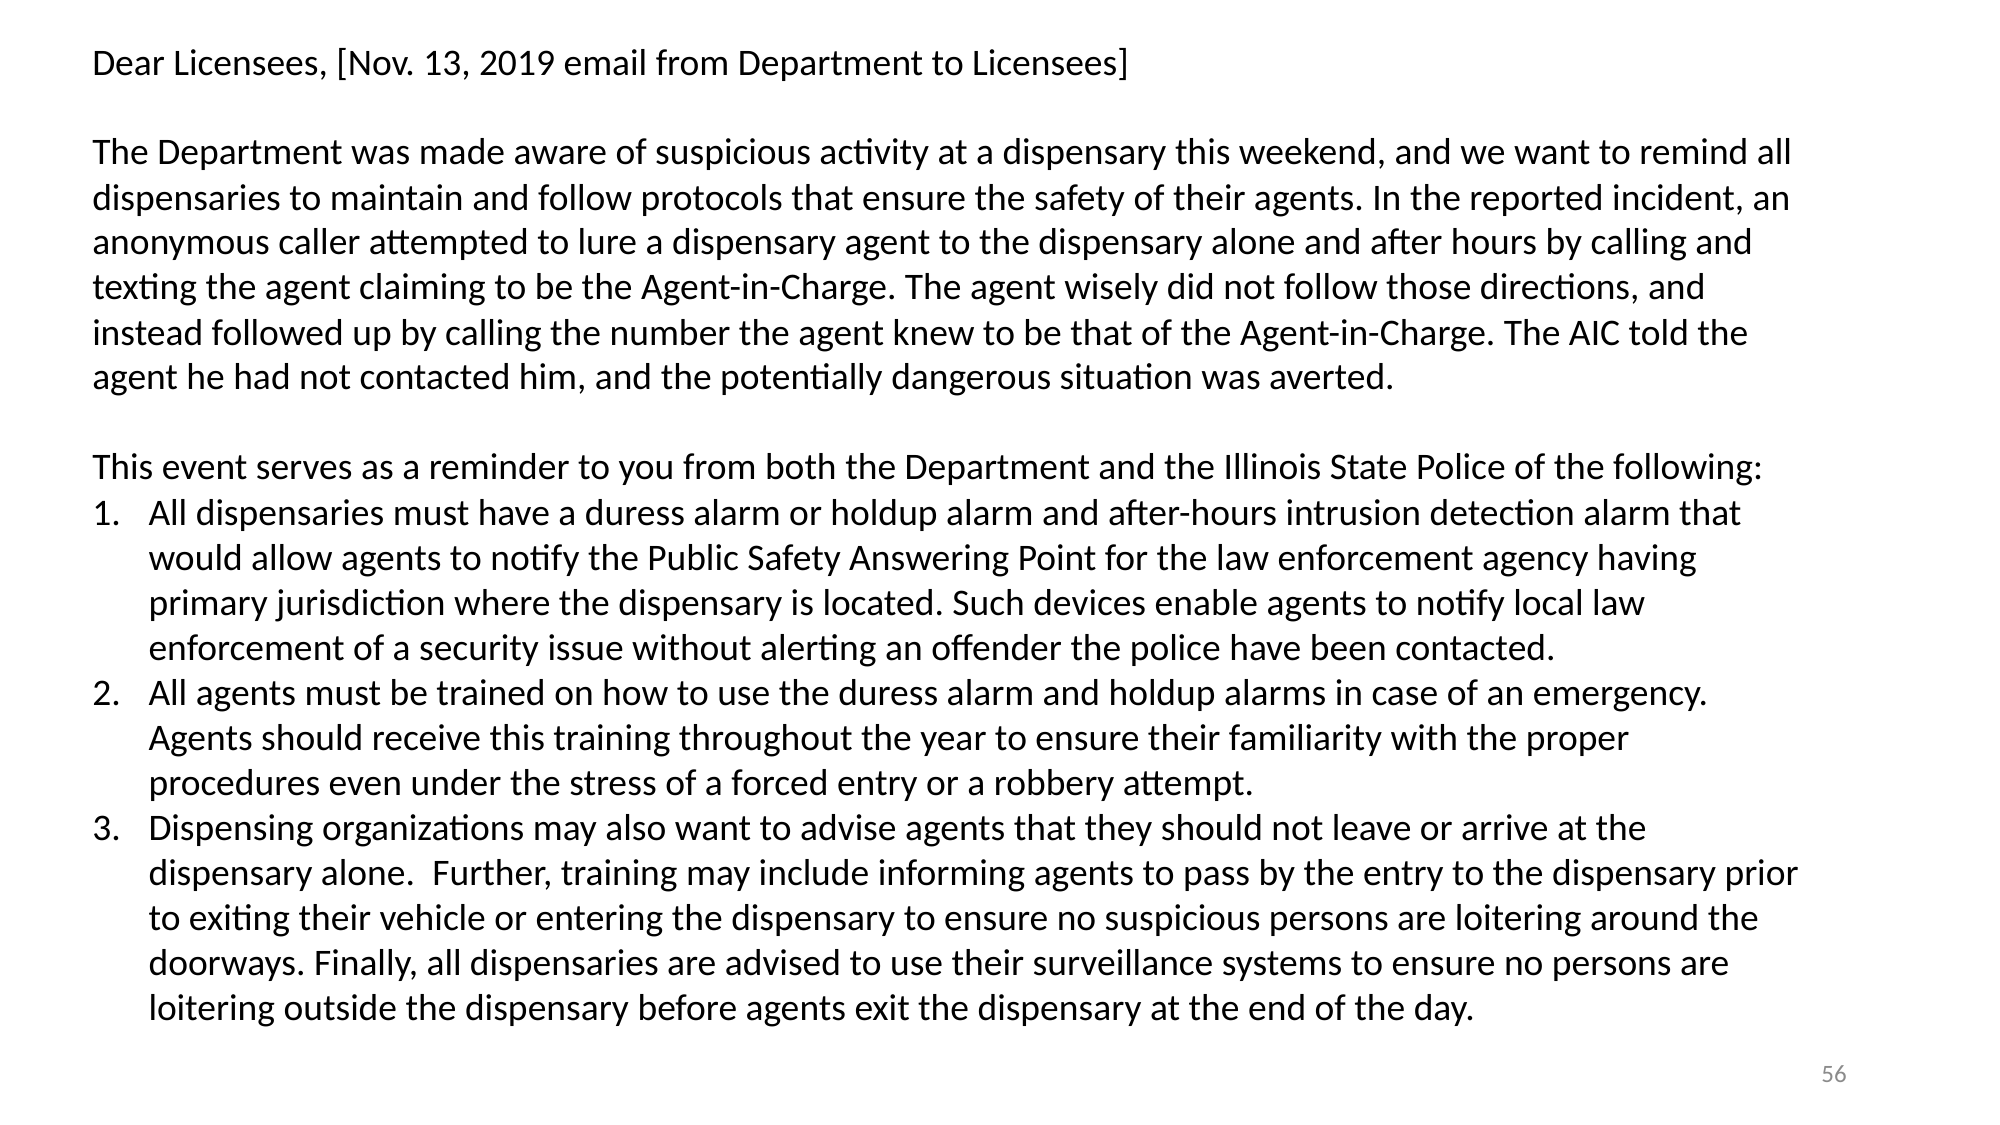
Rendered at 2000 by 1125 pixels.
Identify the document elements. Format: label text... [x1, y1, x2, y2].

text_box Dear Licensees, [Nov. 13, 2019 email from Department to Licensees] The Department was made aware of suspicious activity at a dispensary this weekend, and we want to remind all dispensaries to maintain and follow protocols that ensure the safety of their agents. In the reported incident, an anonymous caller attempted to lure a dispensary agent to the dispensary alone and after hours by calling and texting the agent claiming to be the Agent-in-Charge. The agent wisely did not follow those directions, and instead followed up by calling the number the agent knew to be that of the Agent-in-Charge. The AIC told the agent he had not contacted him, and the potentially dangerous situation was averted. This event serves as a reminder to you from both the Department and the Illinois State Police of the following: All dispensaries must have a duress alarm or holdup alarm and after-hours intrusion detection alarm that would allow agents to notify the Public Safety Answering Point for the law enforcement agency having primary jurisdiction where the dispensary is located. Such devices enable agents to notify local law enforcement of a security issue without alerting an offender the police have been contacted. All agents must be trained on how to use the duress alarm and holdup alarms in case of an emergency. Agents should receive this training throughout the year to ensure their familiarity with the proper procedures even under the stress of a forced entry or a robbery attempt. Dispensing organizations may also want to advise agents that they should not leave or arrive at the dispensary alone. Further, training may include informing agents to pass by the entry to the dispensary prior to exiting their vehicle or entering the dispensary to ensure no suspicious persons are loitering around the doorways. Finally, all dispensaries are advised to use their surveillance systems to ensure no persons are loitering outside the dispensary before agents exit the dispensary at the end of the day. [77, 30, 1825, 1035]
slide_number 56 [1412, 1042, 1862, 1103]
